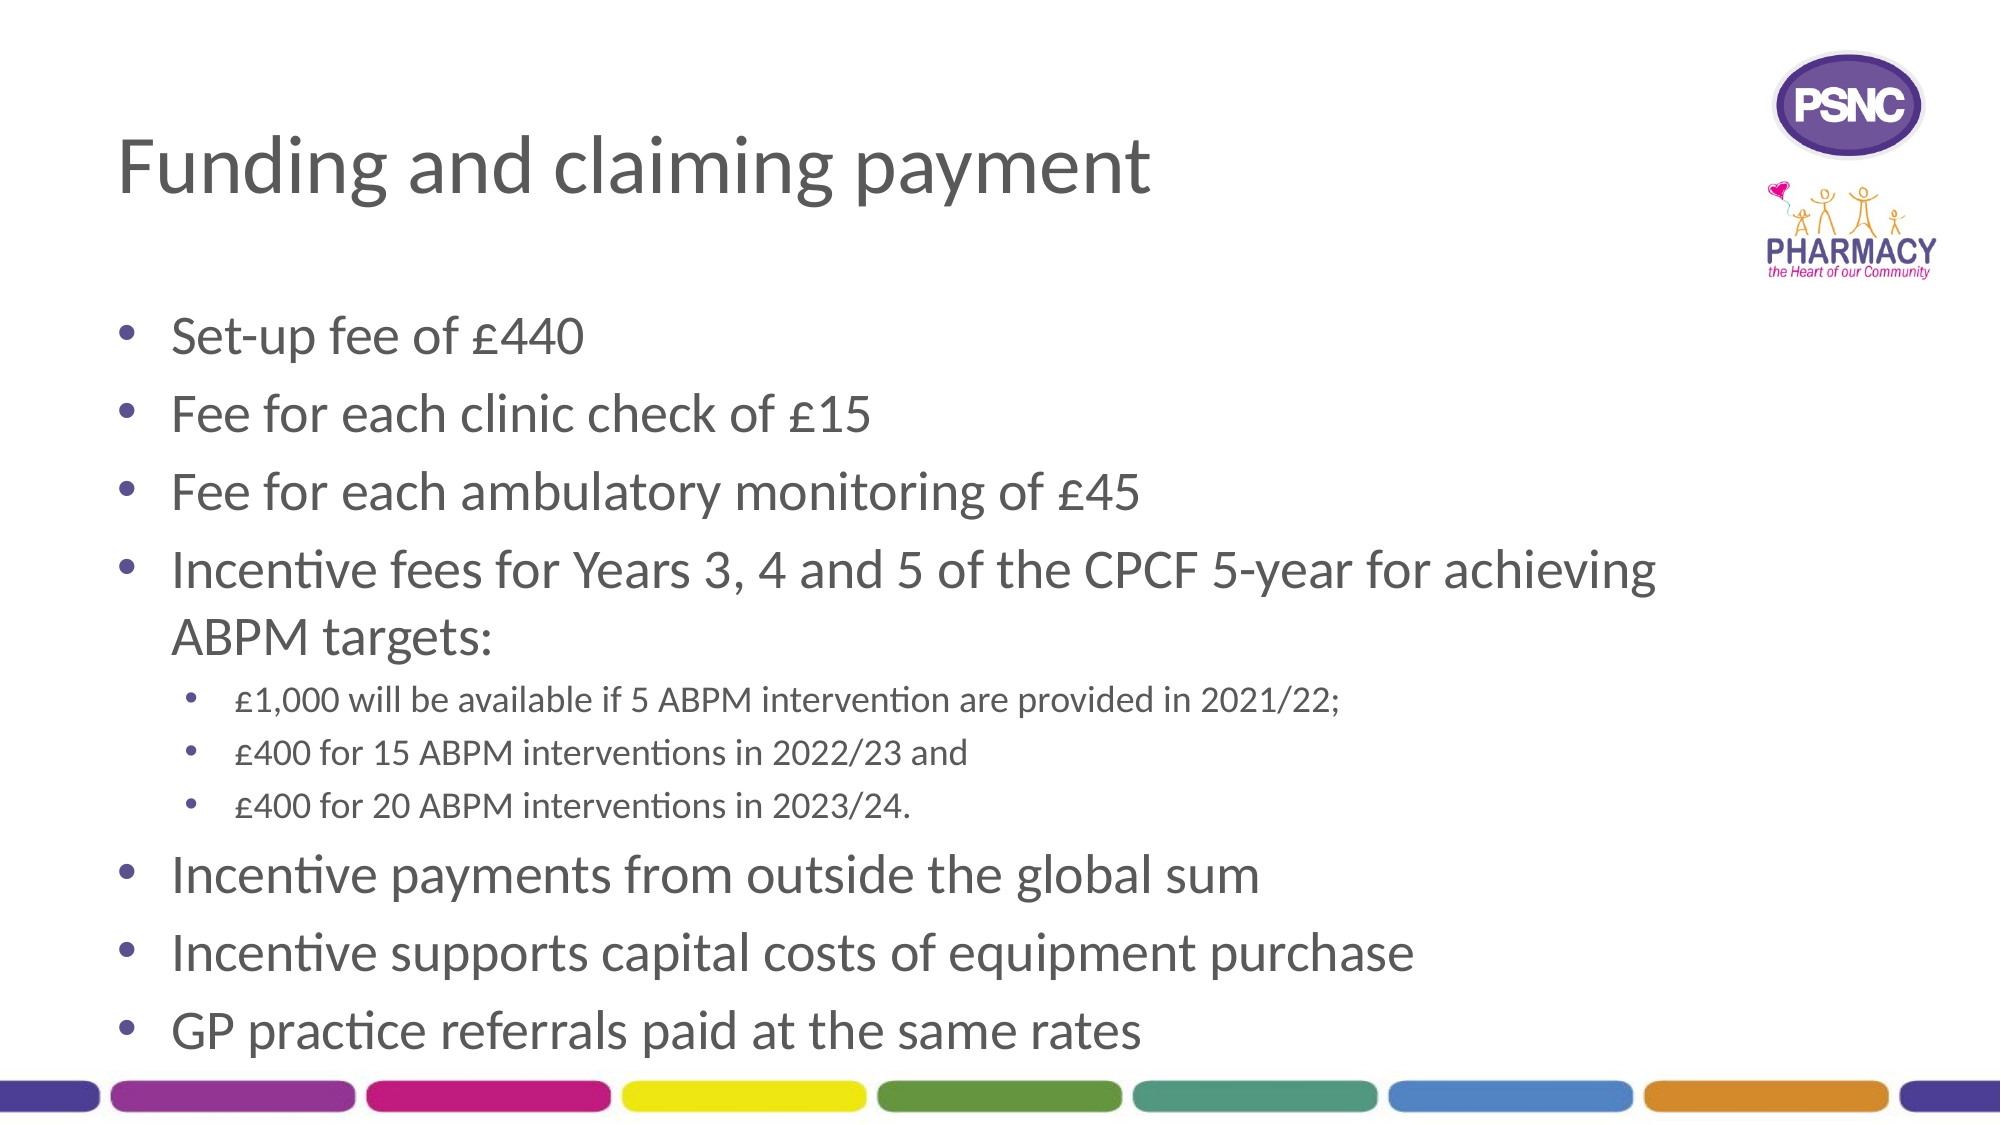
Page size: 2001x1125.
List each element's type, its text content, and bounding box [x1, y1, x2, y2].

title Funding and claiming payment [102, 43, 1721, 278]
picture [1742, 39, 1954, 289]
picture [0, 1071, 2000, 1123]
list Set-up fee of £440 Fee for each clinic check of £15 Fee for each ambulatory monitoring of £45 Incentive fees for Years 3, 4 and 5 of the CPCF 5-year for achieving ABPM targets: £1,000 will be available if 5 ABPM intervention are provided in 2021/22; £400 for 15 ABPM interventions in 2022/23 and £400 for 20 ABPM interventions in 2023/24. Incentive payments from outside the global sum Incentive supports capital costs of equipment purchase GP practice referrals paid at the same rates [102, 290, 1768, 1071]
